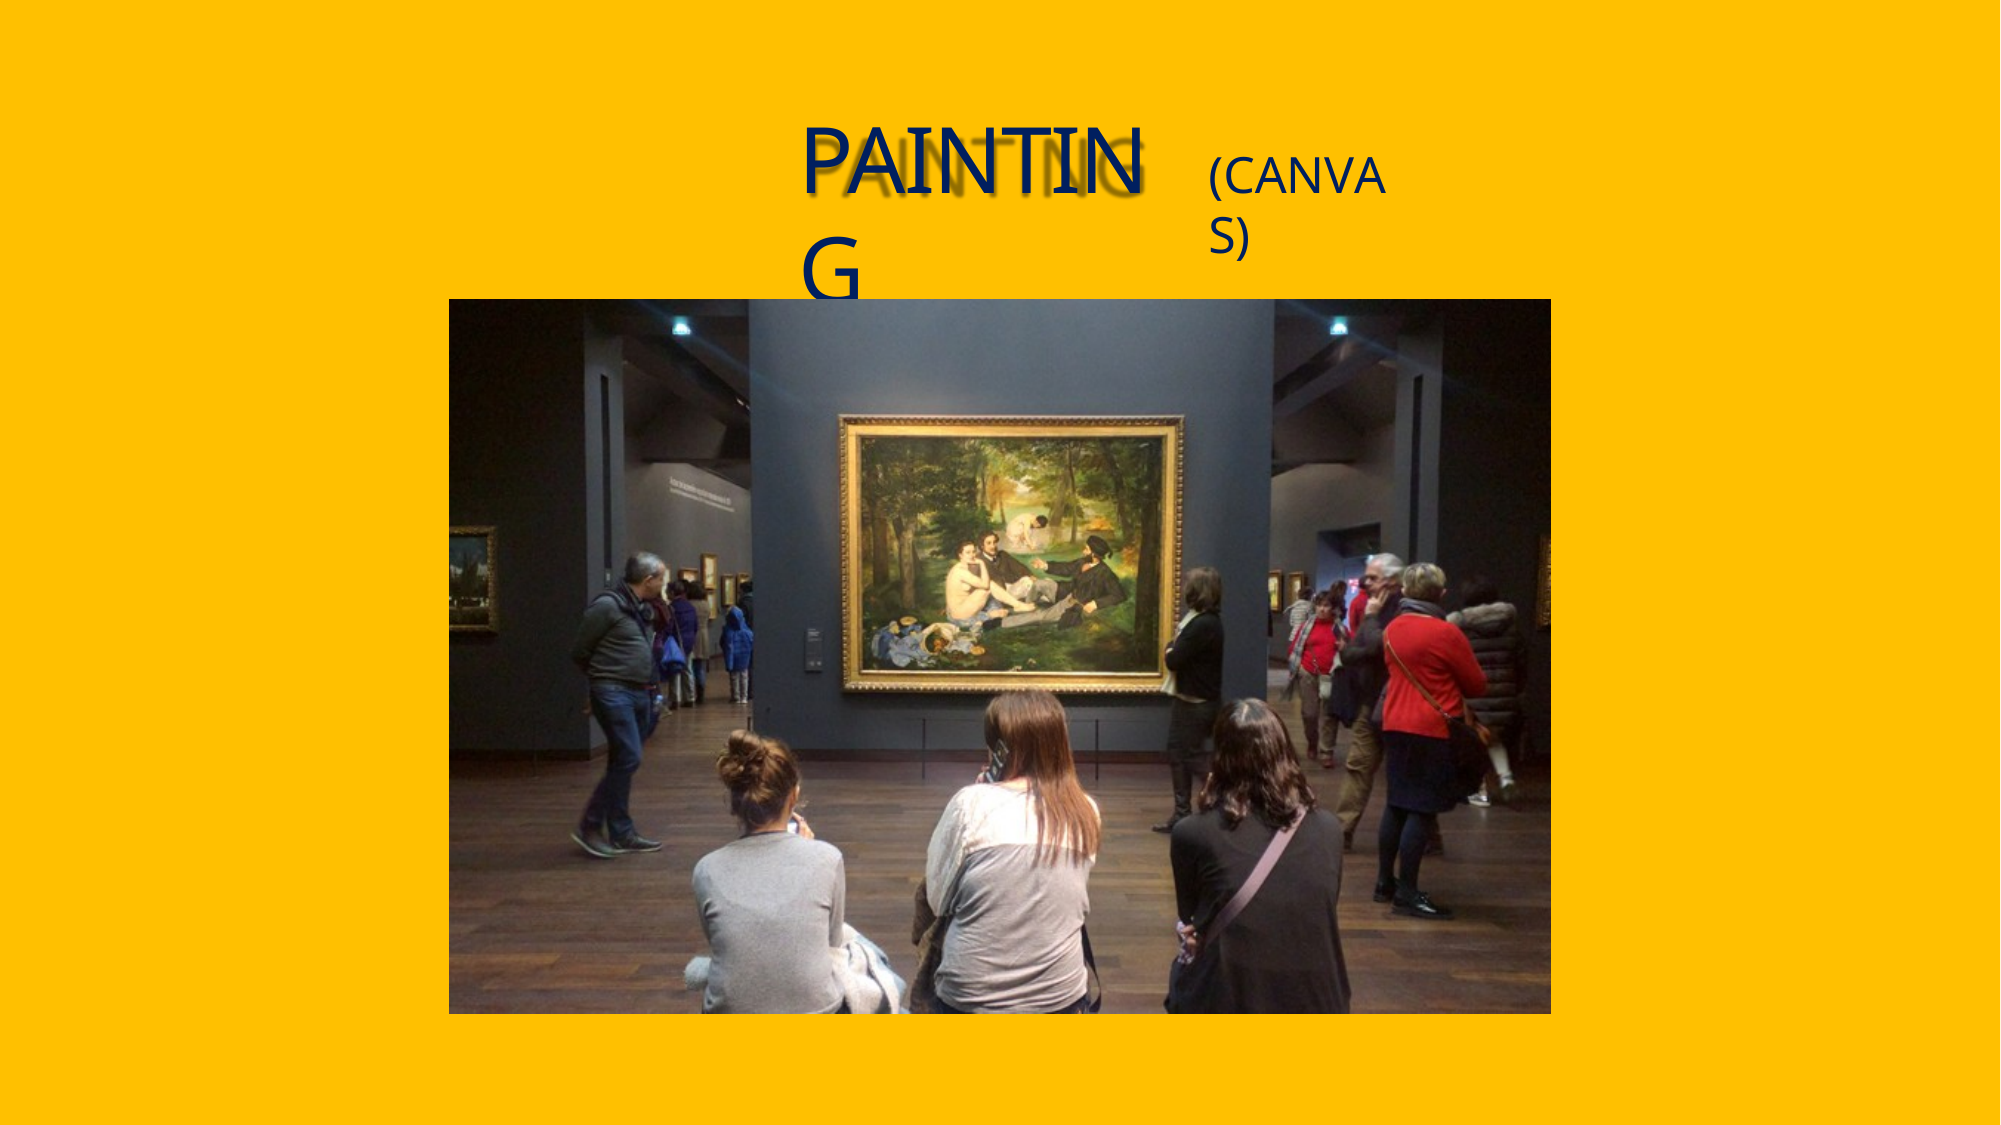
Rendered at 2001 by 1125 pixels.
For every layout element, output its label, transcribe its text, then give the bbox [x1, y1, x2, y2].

picture [449, 299, 1551, 1014]
text_box (CANVAS) [1213, 141, 1400, 264]
title PAINTING [796, 288, 1149, 297]
picture [741, 78, 1209, 281]
